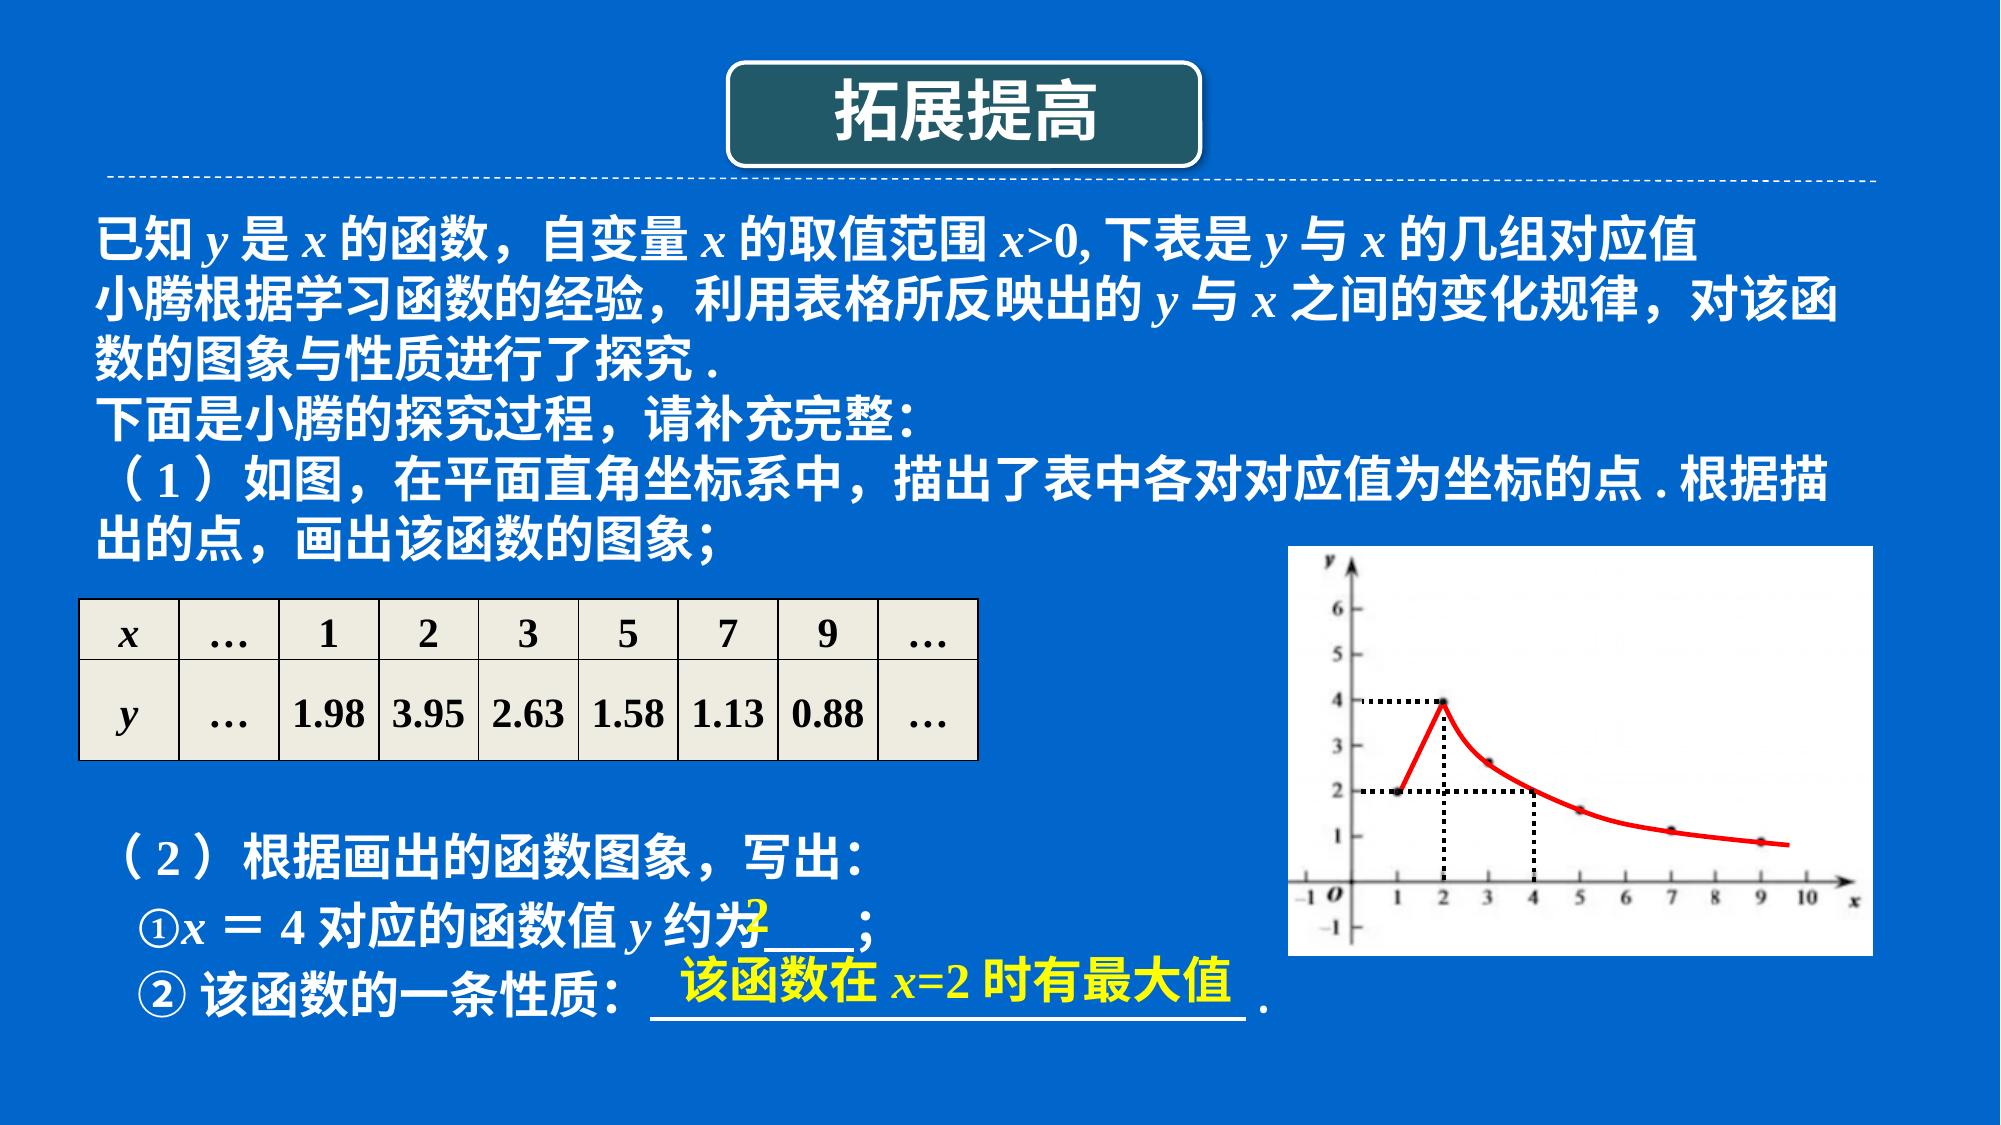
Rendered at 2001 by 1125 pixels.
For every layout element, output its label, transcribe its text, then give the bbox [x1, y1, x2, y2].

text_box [1399, 705, 1442, 794]
table_header 7 [679, 600, 777, 659]
table_cell 0.88 [779, 660, 877, 760]
table_header 9 [779, 600, 877, 659]
table_header x [80, 600, 178, 659]
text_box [419, 60, 1475, 174]
text_box 该函数在x=2时有最大值 [665, 941, 1267, 1017]
table_cell … [879, 660, 977, 760]
table_header 2 [380, 600, 478, 659]
table_cell 1.58 [579, 660, 677, 760]
text_box （2）根据画出的函数图象，写出： ①x＝4对应的函数值y约为 ； ②该函数的一条性质： . [79, 808, 1357, 1031]
table_cell 3.95 [380, 660, 478, 760]
table_header … [879, 600, 977, 659]
table_header … [180, 600, 278, 659]
table_cell … [180, 660, 278, 760]
table_header 1 [280, 600, 378, 659]
table_cell 1.98 [280, 660, 378, 760]
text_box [1472, 176, 1881, 182]
table_header 3 [479, 600, 578, 659]
table_header 5 [579, 600, 677, 659]
text_box 已知y是x的函数，自变量x的取值范围x>0,下表是y与x的几组对应值 小腾根据学习函数的经验，利用表格所反映出的y与x之间的变化规律，对该函数的图象与性质进行了探究. 下面是小腾的探究过程，请补充完整： （1）如图，在平面直角坐标系中，描出了表中各对对应值为坐标的点.根据描出的点，画出该函数的图象； [79, 199, 1873, 575]
text_box 2 [730, 875, 799, 941]
table_cell 2.63 [479, 660, 578, 760]
picture [1288, 545, 1873, 956]
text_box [107, 176, 422, 182]
table_cell 1.13 [679, 660, 777, 760]
table_cell y [80, 660, 178, 760]
